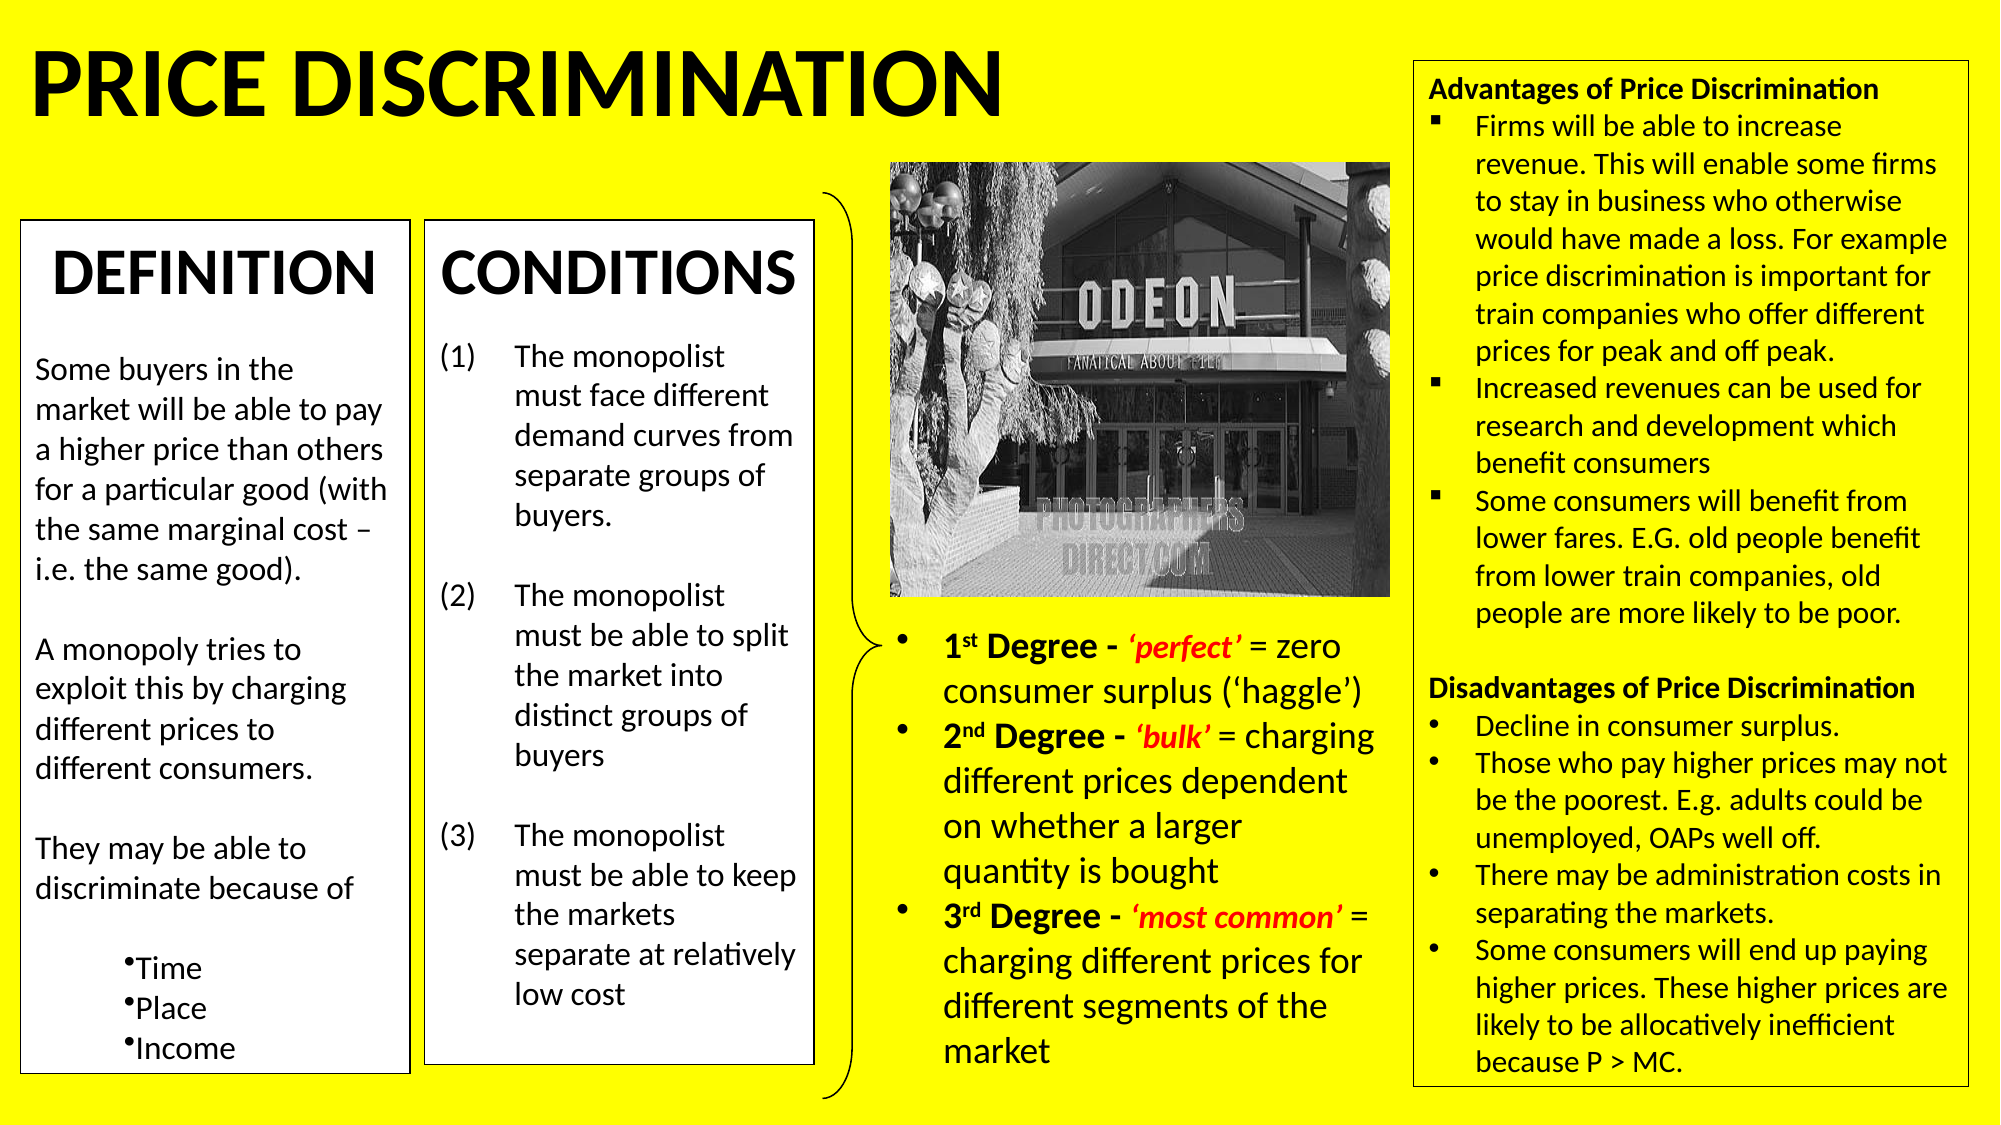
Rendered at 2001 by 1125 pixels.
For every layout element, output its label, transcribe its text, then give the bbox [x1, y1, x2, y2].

text_box PRICE DISCRIMINATION [0, 9, 1079, 144]
text_box CONDITIONS The monopolist must face different demand curves from separate groups of buyers. The monopolist must be able to split the market into distinct groups of buyers The monopolist must be able to keep the markets separate at relatively low cost [424, 220, 815, 1065]
text_box DEFINITION Some buyers in the market will be able to pay a higher price than others for a particular good (with the same marginal cost – i.e. the same good). A monopoly tries to exploit this by charging different prices to different consumers. They may be able to discriminate because of Time Place Income [20, 220, 410, 1074]
picture [889, 162, 1391, 598]
text_box Advantages of Price Discrimination Firms will be able to increase revenue. This will enable some firms to stay in business who otherwise would have made a loss. For example price discrimination is important for train companies who offer different prices for peak and off peak. Increased revenues can be used for research and development which benefit consumers Some consumers will benefit from lower fares. E.G. old people benefit from lower train companies, old people are more likely to be poor. Disadvantages of Price Discrimination Decline in consumer surplus. Those who pay higher prices may not be the poorest. E.g. adults could be unemployed, OAPs well off. There may be administration costs in separating the markets. Some consumers will end up paying higher prices. These higher prices are likely to be allocatively inefficient because P > MC. [1413, 60, 1969, 1087]
text_box 1st Degree - ‘perfect’ = zero consumer surplus (‘haggle’) 2nd Degree - ‘bulk’ = charging different prices dependent on whether a larger quantity is bought 3rd Degree - ‘most common’ = charging different prices for different segments of the market [881, 613, 1390, 1079]
text_box [822, 192, 881, 1099]
